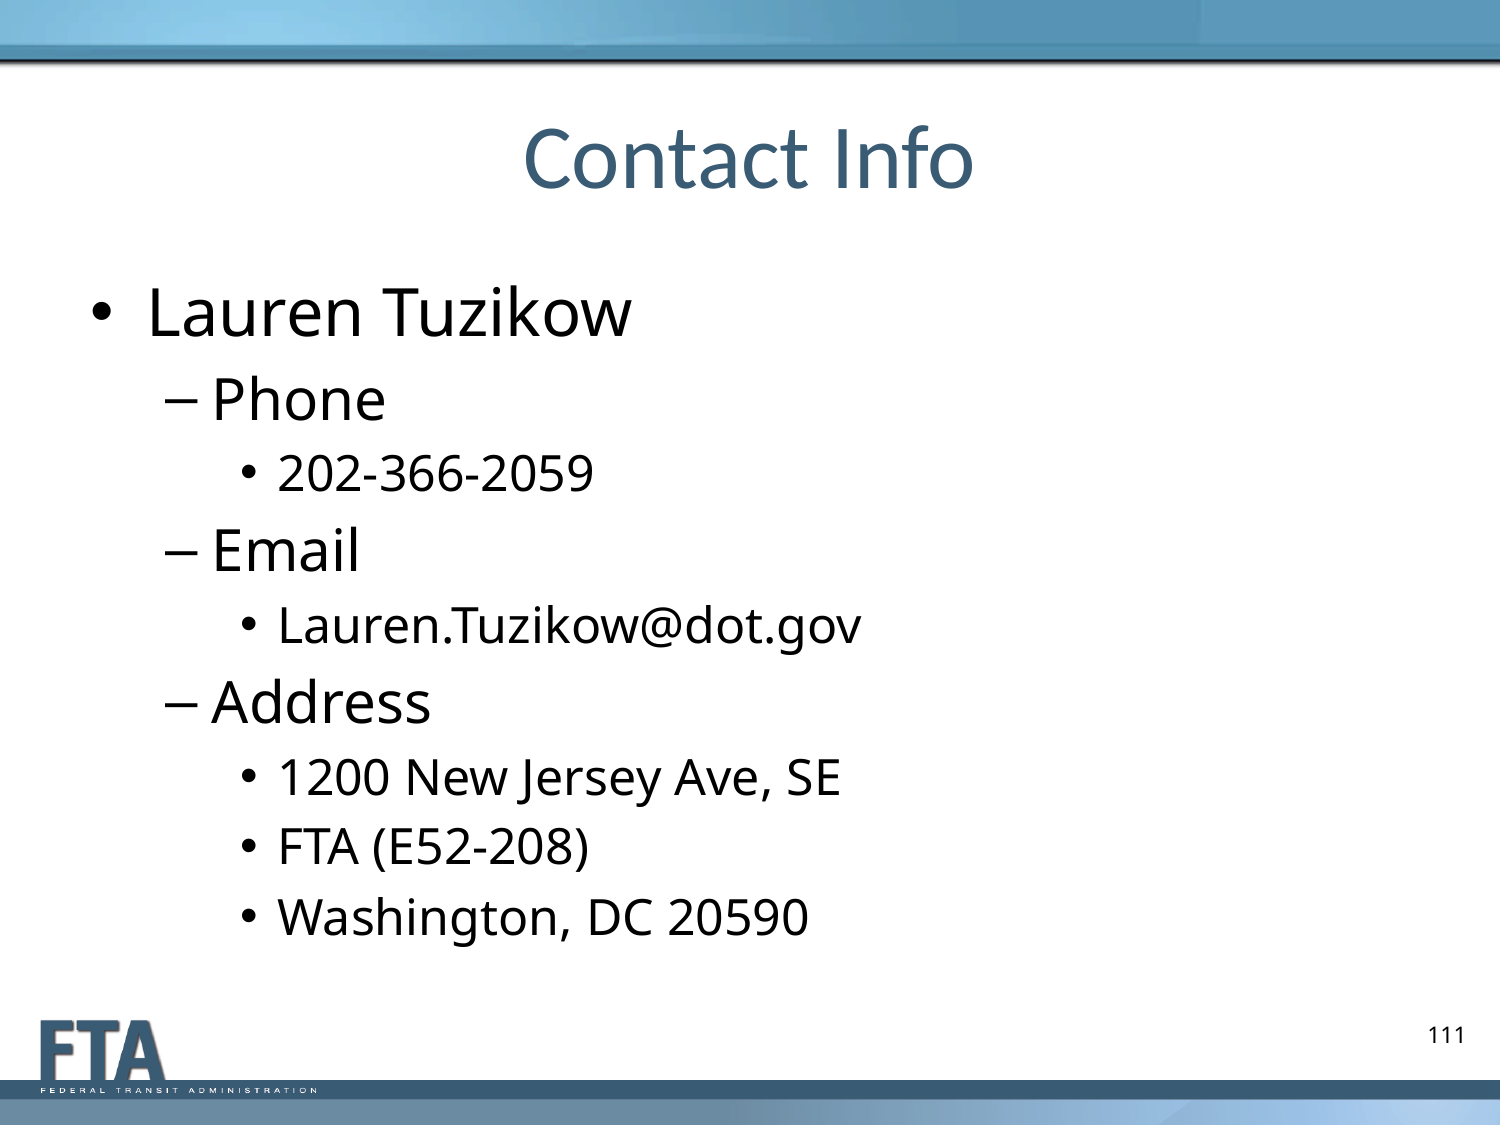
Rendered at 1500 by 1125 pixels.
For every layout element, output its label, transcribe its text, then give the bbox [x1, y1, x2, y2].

list Lauren Tuzikow Phone 202-366-2059 Email Lauren.Tuzikow@dot.gov Address 1200 New Jersey Ave, SE FTA (E52-208) Washington, DC 20590 [74, 262, 1426, 1006]
title Contact Info [74, 71, 1426, 233]
picture [0, 1013, 1500, 1125]
slide_number 111 [1412, 1012, 1492, 1073]
picture [0, 0, 1500, 72]
